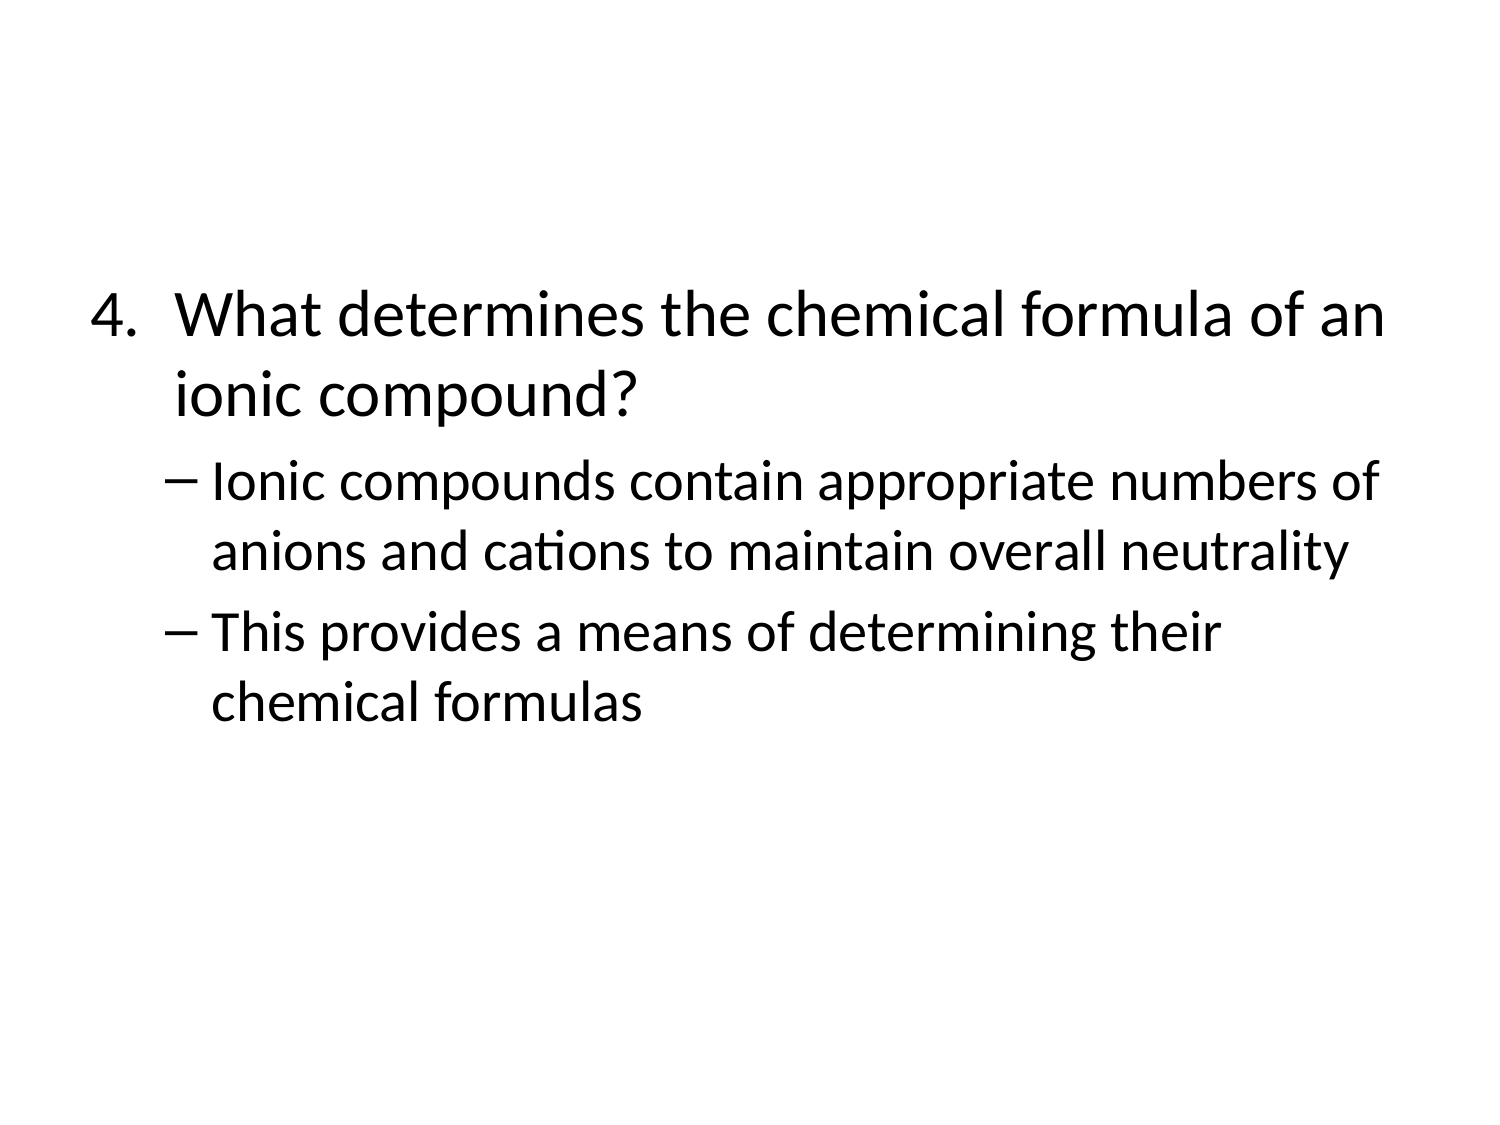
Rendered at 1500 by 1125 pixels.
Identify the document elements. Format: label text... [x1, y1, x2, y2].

list What determines the chemical formula of an ionic compound? Ionic compounds contain appropriate numbers of anions and cations to maintain overall neutrality This provides a means of determining their chemical formulas [75, 262, 1425, 1005]
